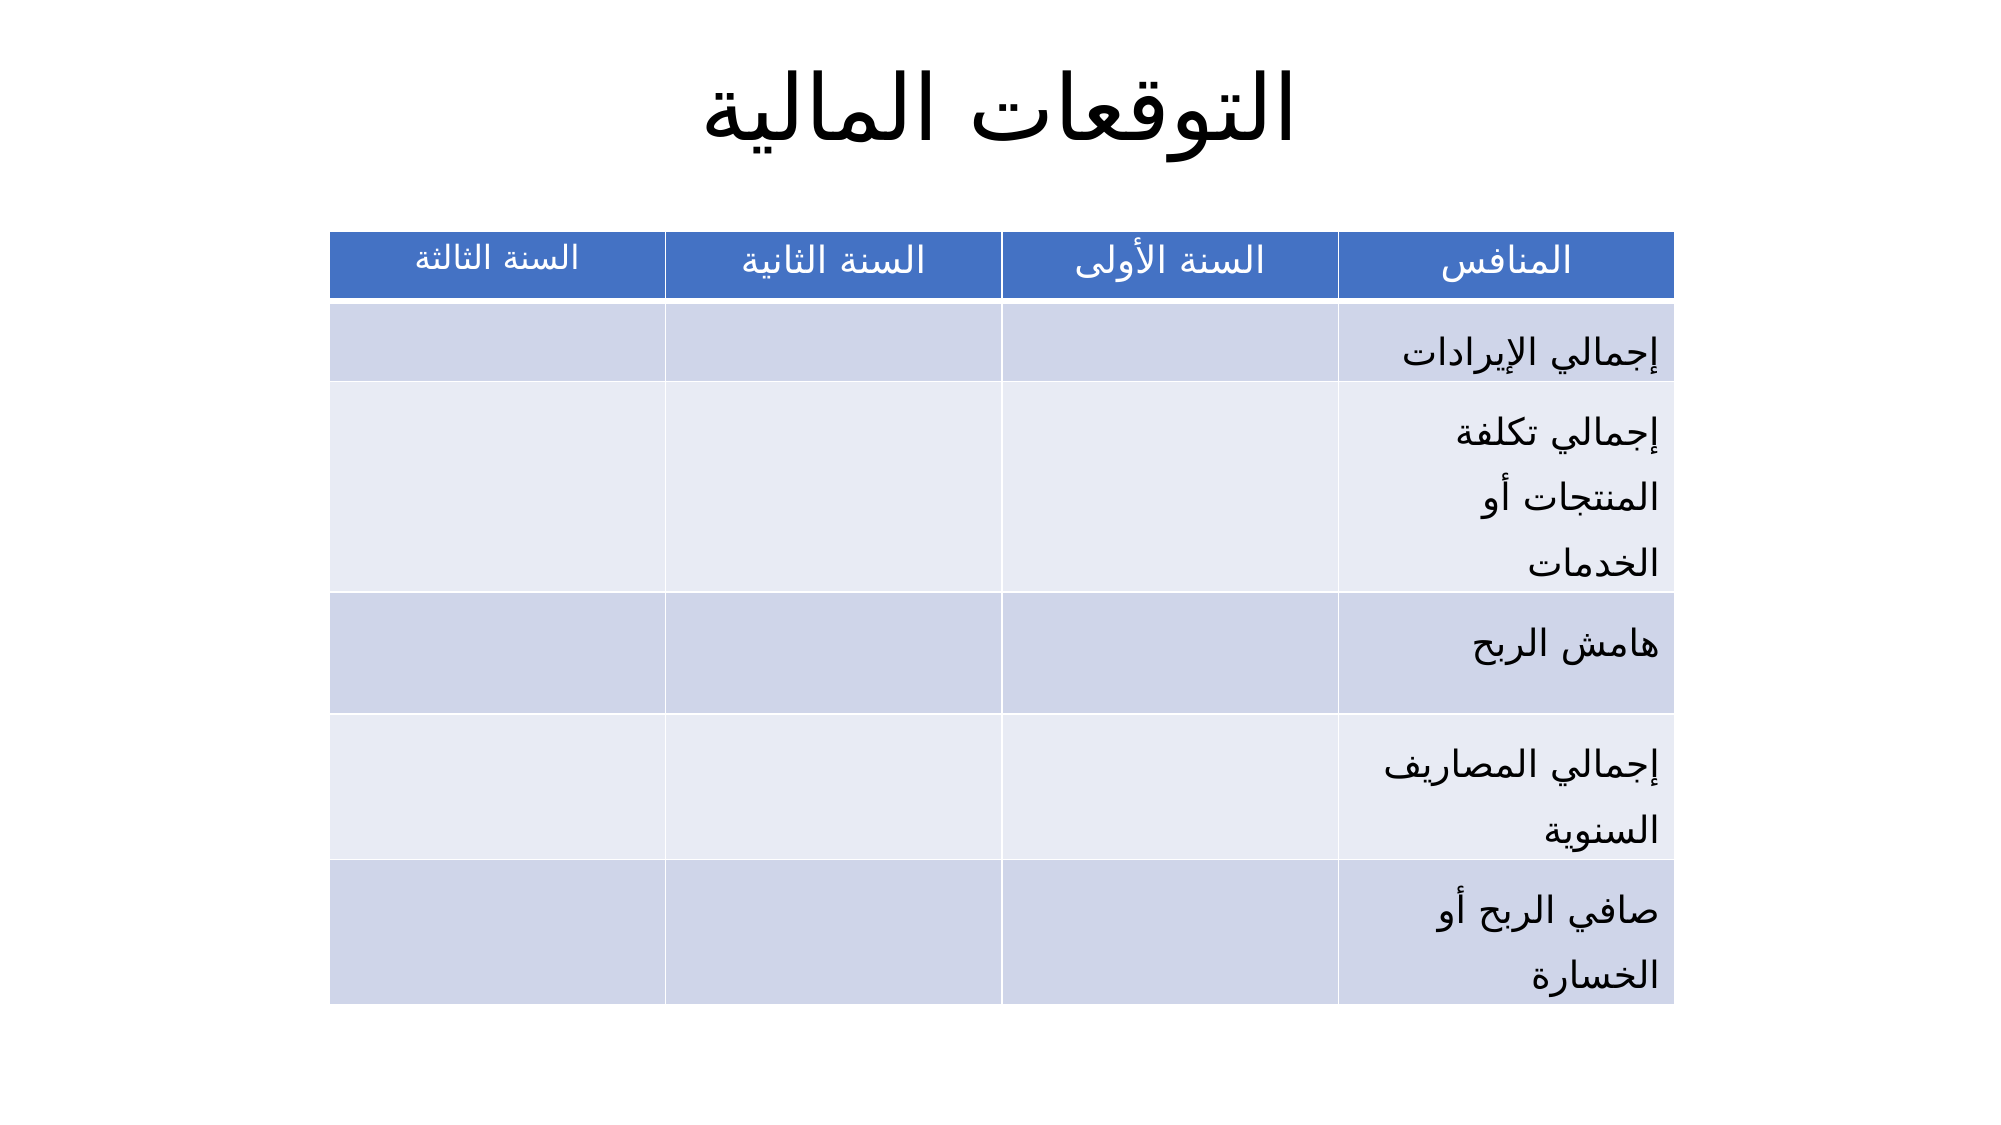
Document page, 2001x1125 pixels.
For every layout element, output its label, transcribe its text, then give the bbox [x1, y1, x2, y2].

table_cell [666, 860, 1001, 1004]
table_cell [1003, 860, 1338, 1004]
title التوقعات المالية [353, 2, 1647, 220]
table_cell [666, 715, 1001, 859]
table_cell [1003, 304, 1338, 381]
table_cell [1003, 382, 1338, 591]
table_cell [330, 382, 665, 591]
table_header السنة الثانية [666, 232, 1001, 298]
table_cell إجمالي الإيرادات [1339, 304, 1674, 381]
table_cell [1003, 715, 1338, 859]
table_cell [1003, 593, 1338, 713]
table_header السنة الثالثة [330, 232, 665, 298]
table_cell [330, 715, 665, 859]
table_cell [666, 382, 1001, 591]
table_cell إجمالي تكلفة المنتجات أو الخدمات [1339, 382, 1674, 591]
table_cell [330, 304, 665, 381]
table_cell [666, 304, 1001, 381]
table_header المنافس [1339, 232, 1674, 298]
table_cell إجمالي المصاريف السنوية [1339, 715, 1674, 859]
table_cell [330, 860, 665, 1004]
table_cell [330, 593, 665, 713]
table_header السنة الأولى [1003, 232, 1338, 298]
table_cell صافي الربح أو الخسارة [1339, 860, 1674, 1004]
table_cell [666, 593, 1001, 713]
table_cell هامش الربح [1339, 593, 1674, 713]
